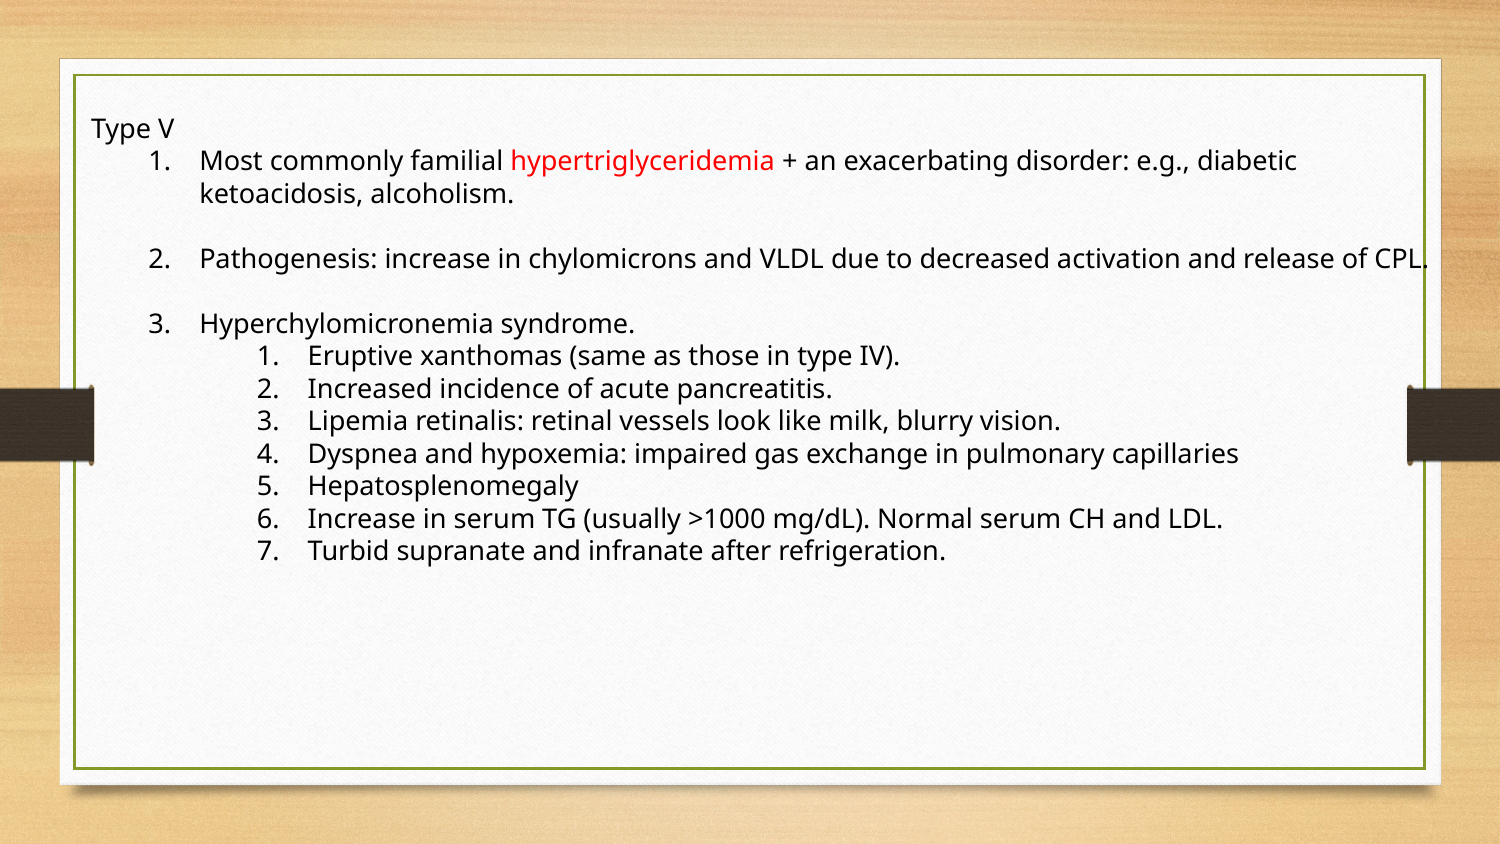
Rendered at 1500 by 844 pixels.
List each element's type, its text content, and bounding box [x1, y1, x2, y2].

list Type V Most commonly familial hypertriglyceridemia + an exacerbating disorder: e.g., diabetic ketoacidosis, alcoholism. Pathogenesis: increase in chylomicrons and VLDL due to decreased activation and release of CPL. Hyperchylomicronemia syndrome. Eruptive xanthomas (same as those in type IV). Increased incidence of acute pancreatitis. Lipemia retinalis: retinal vessels look like milk, blurry vision. Dyspnea and hypoxemia: impaired gas exchange in pulmonary capillaries Hepatosplenomegaly Increase in serum TG (usually >1000 mg/dL). Normal serum CH and LDL. Turbid supranate and infranate after refrigeration. [76, 68, 1474, 629]
picture [0, 0, 1500, 844]
